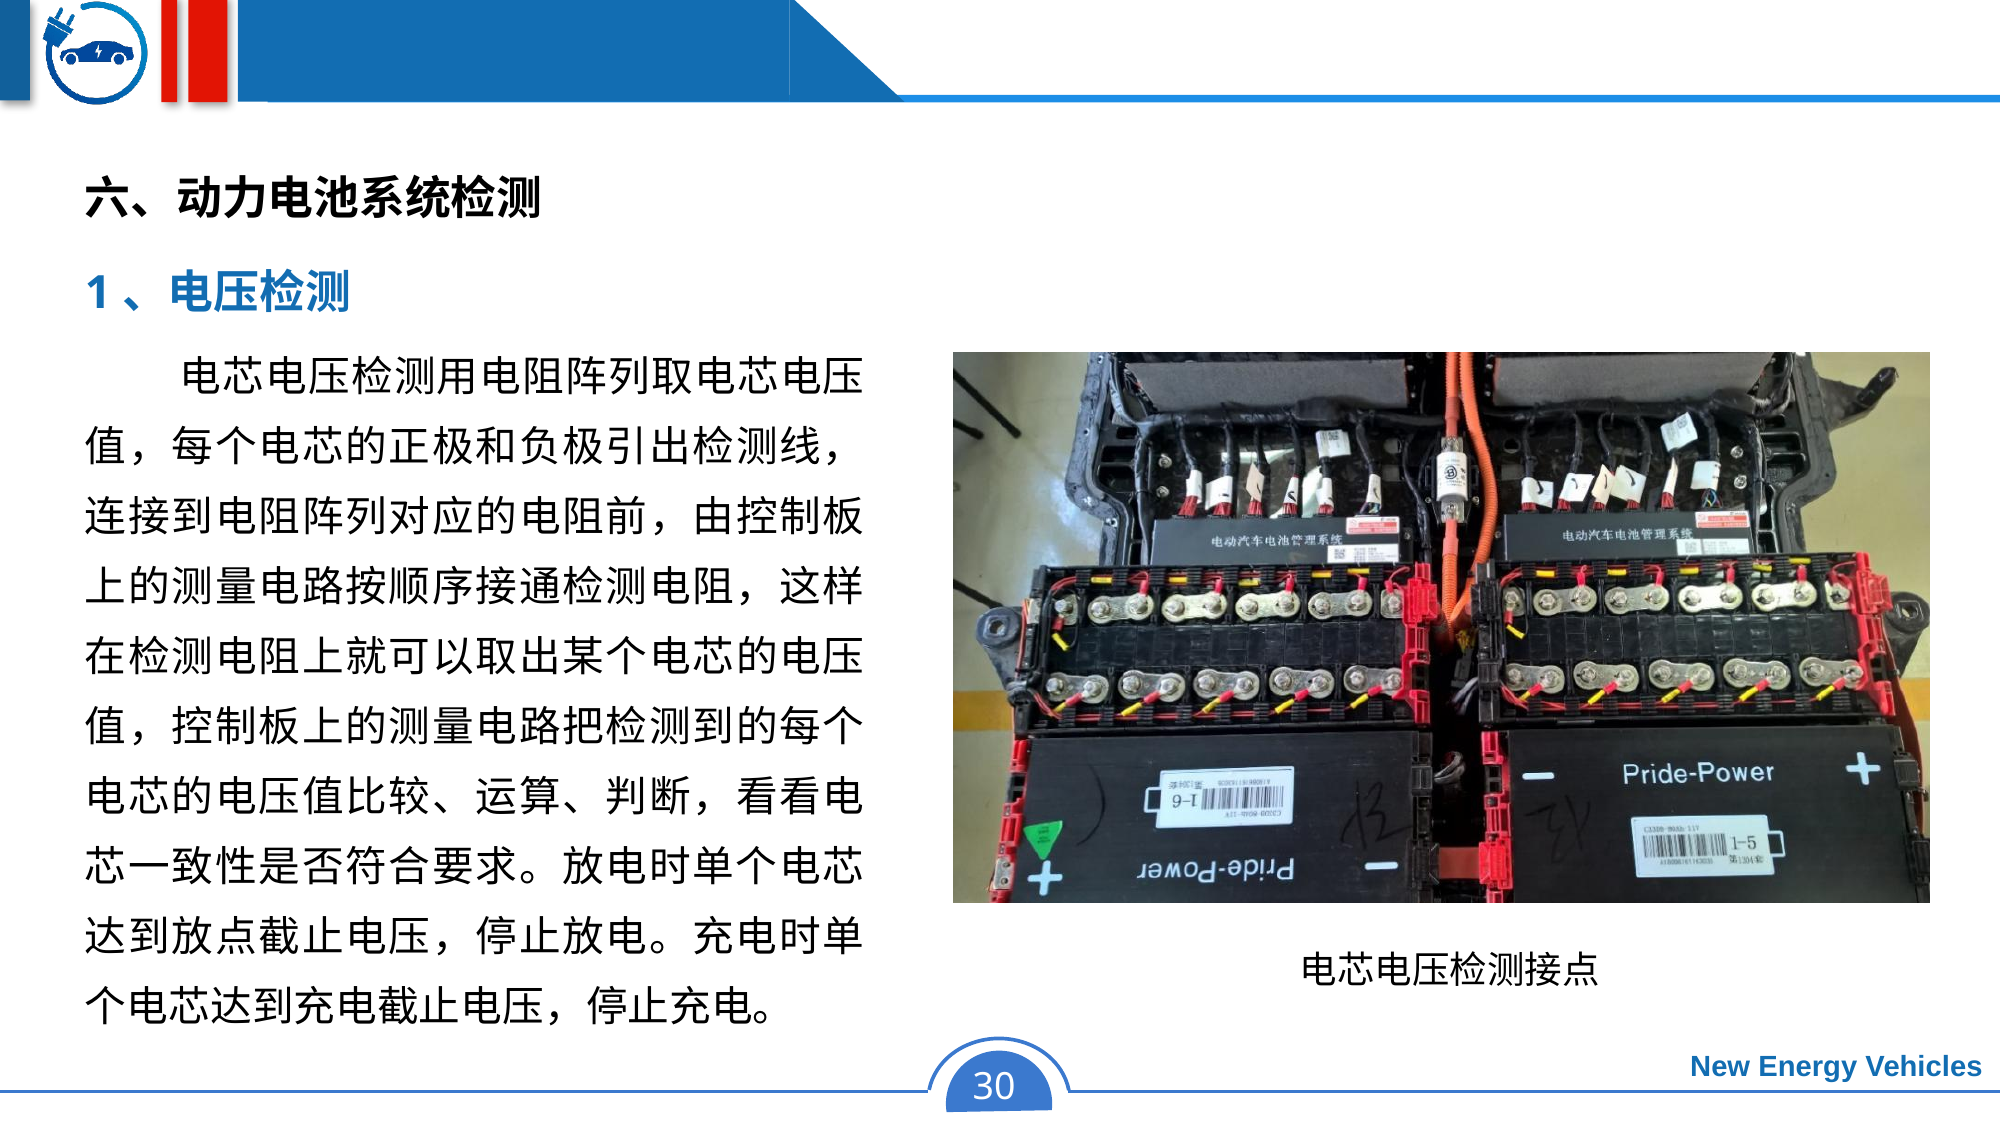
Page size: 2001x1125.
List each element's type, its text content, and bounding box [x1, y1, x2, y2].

text_box 电芯电压检测接点 [1267, 916, 1615, 999]
picture [41, 0, 148, 107]
picture [952, 351, 1930, 903]
text_box 六、动力电池系统检测 1、电压检测 电芯电压检测用电阻阵列取电芯电压值，每个电芯的正极和负极引出检测线，连接到电阻阵列对应的电阻前，由控制板上的测量电路按顺序接通检测电阻，这样在检测电阻上就可以取出某个电芯的电压值，控制板上的测量电路把检测到的每个电芯的电压值比较、运算、判断，看看电芯一致性是否符合要求。放电时单个电芯达到放点截止电压，停止放电。充电时单个电芯达到充电截止电压，停止充电。 [70, 147, 880, 1038]
